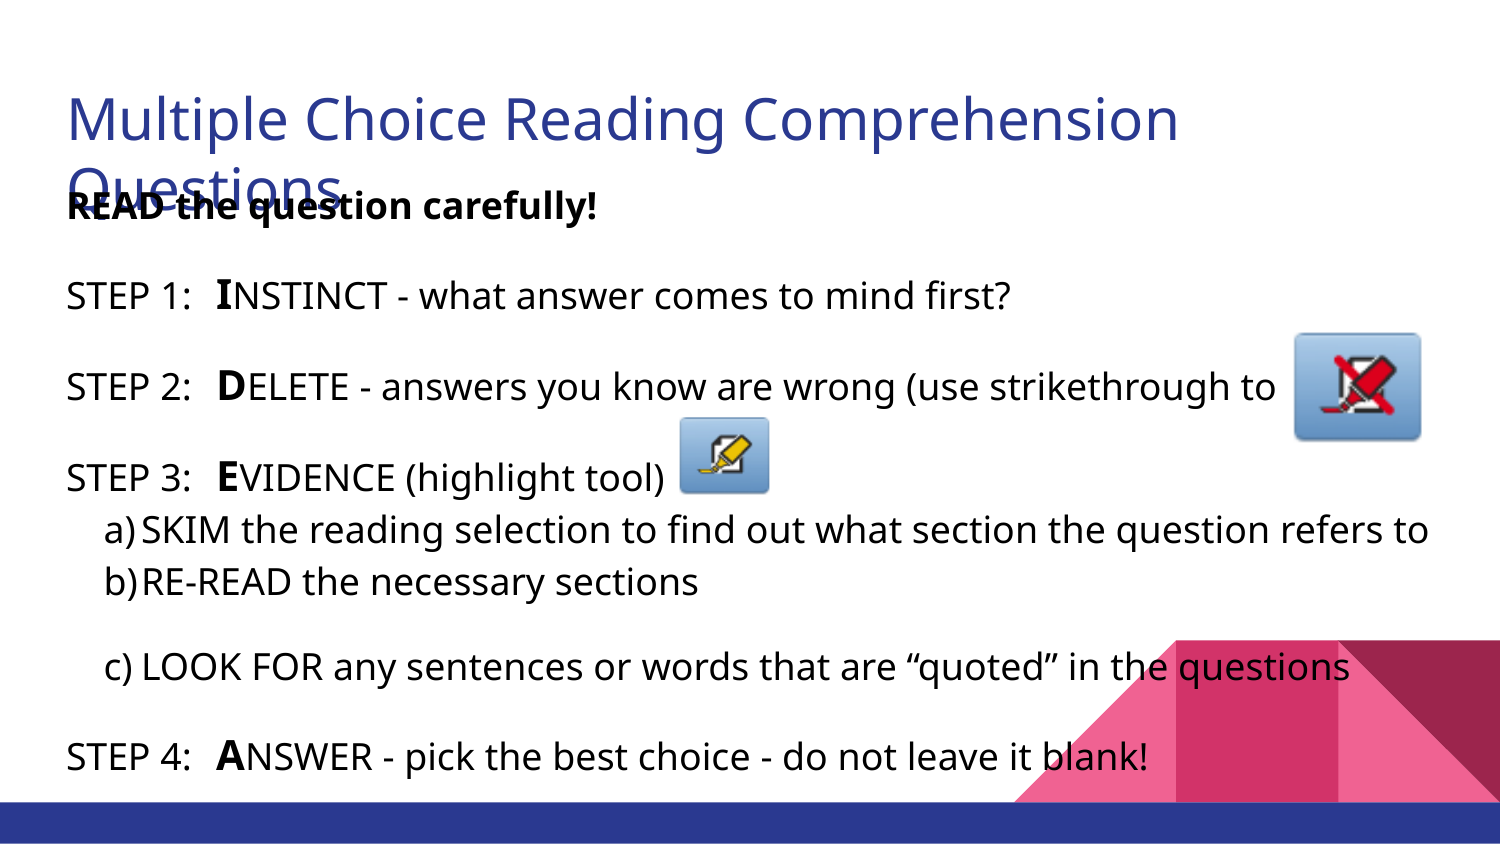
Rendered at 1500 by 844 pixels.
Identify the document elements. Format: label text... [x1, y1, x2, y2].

picture [1277, 317, 1433, 458]
list READ the question carefully! STEP 1: INSTINCT - what answer comes to mind first? STEP 2: DELETE - answers you know are wrong (use strikethrough tool) STEP 3: EVIDENCE (highlight tool) SKIM the reading selection to find out what section the question refers to RE-READ the necessary sections LOOK FOR any sentences or words that are “quoted” in the questions STEP 4: ANSWER - pick the best choice - do not leave it blank! [51, 160, 1449, 750]
picture [669, 405, 780, 505]
title Multiple Choice Reading Comprehension Questions [51, 67, 1449, 160]
